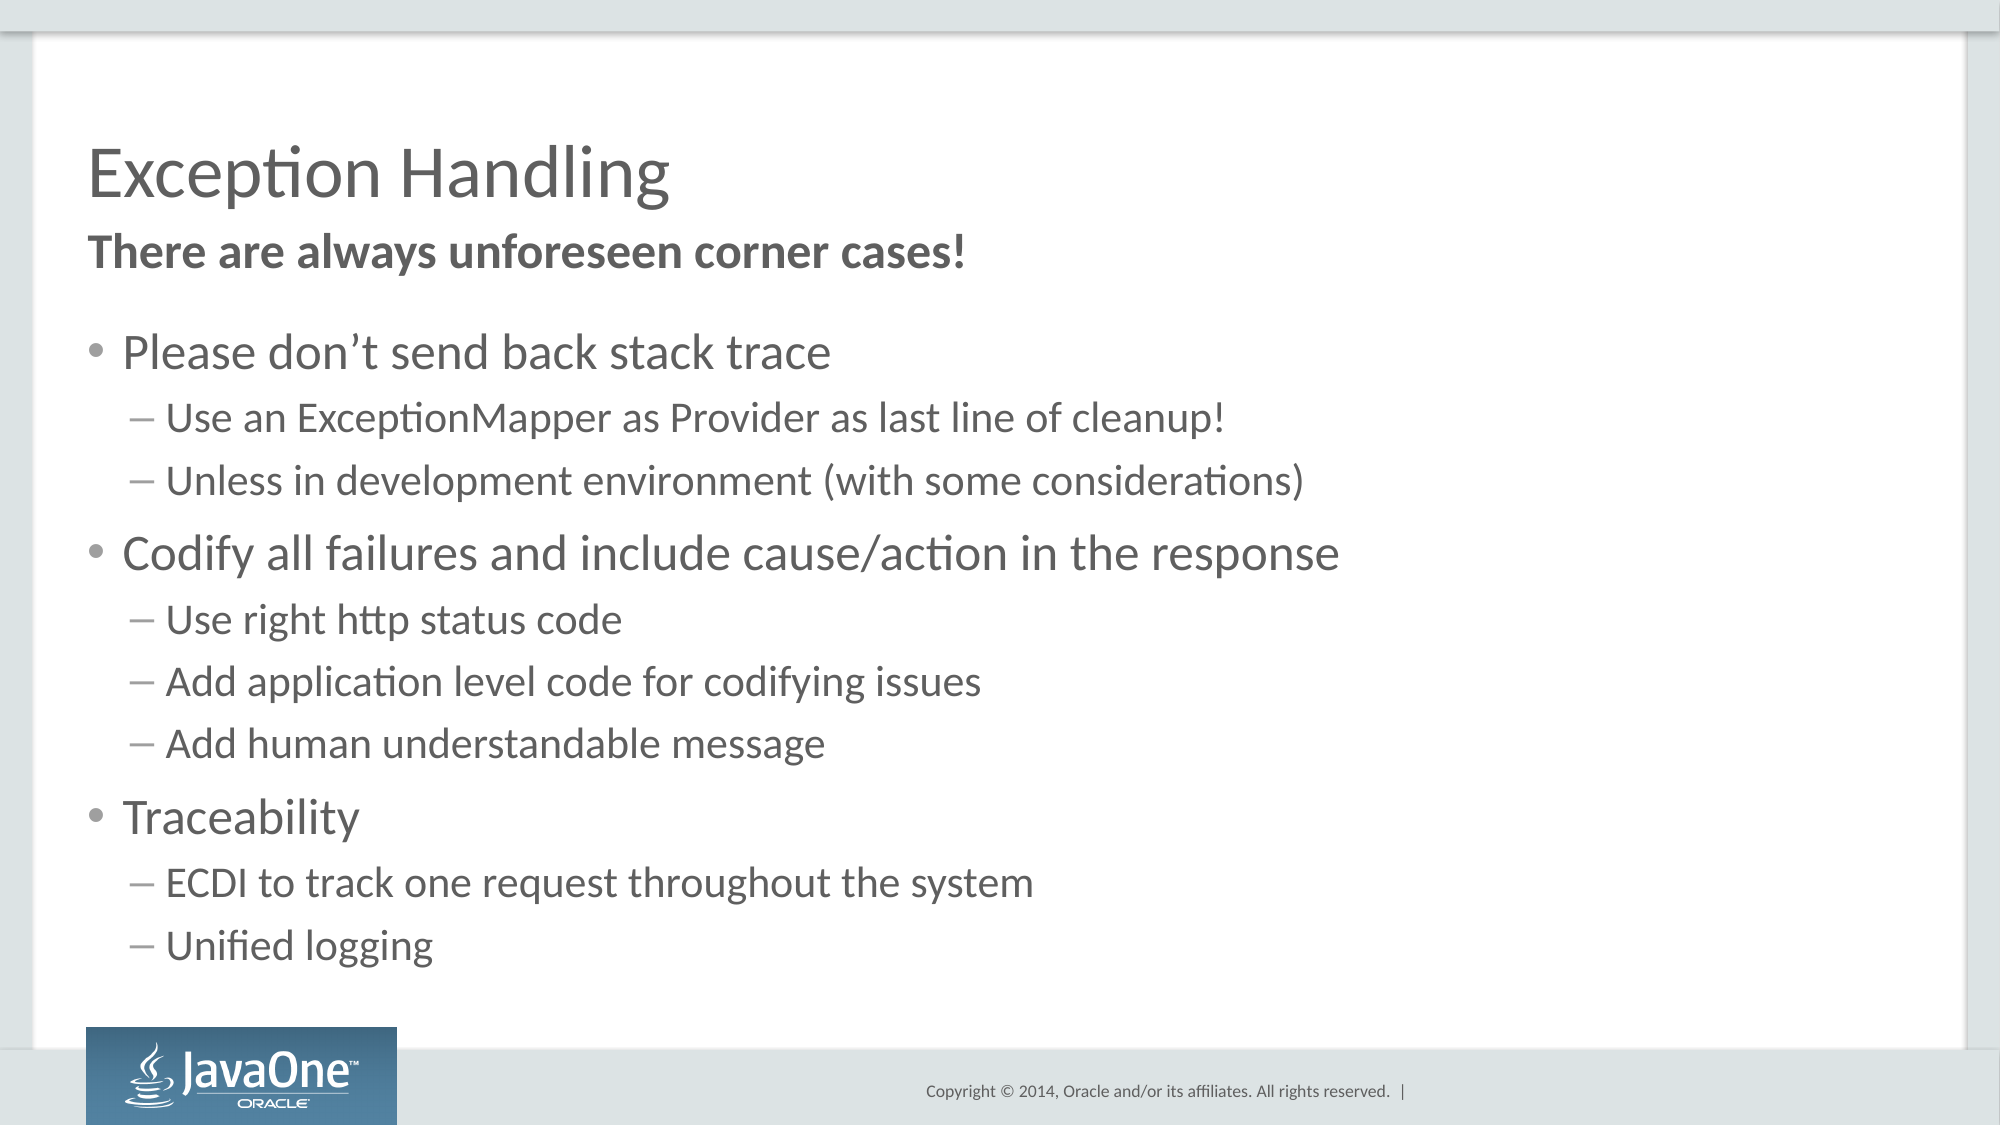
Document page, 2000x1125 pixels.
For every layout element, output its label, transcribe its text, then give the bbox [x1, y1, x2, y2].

list Please don’t send back stack trace Use an ExceptionMapper as Provider as last line of cleanup! Unless in development environment (with some considerations) Codify all failures and include cause/action in the response Use right http status code Add application level code for codifying issues Add human understandable message Traceability ECDI to track one request throughout the system Unified logging [87, 324, 1913, 975]
picture [86, 1027, 397, 1125]
title Exception Handling [87, 66, 1913, 213]
list There are always unforeseen corner cases! [87, 225, 1913, 282]
